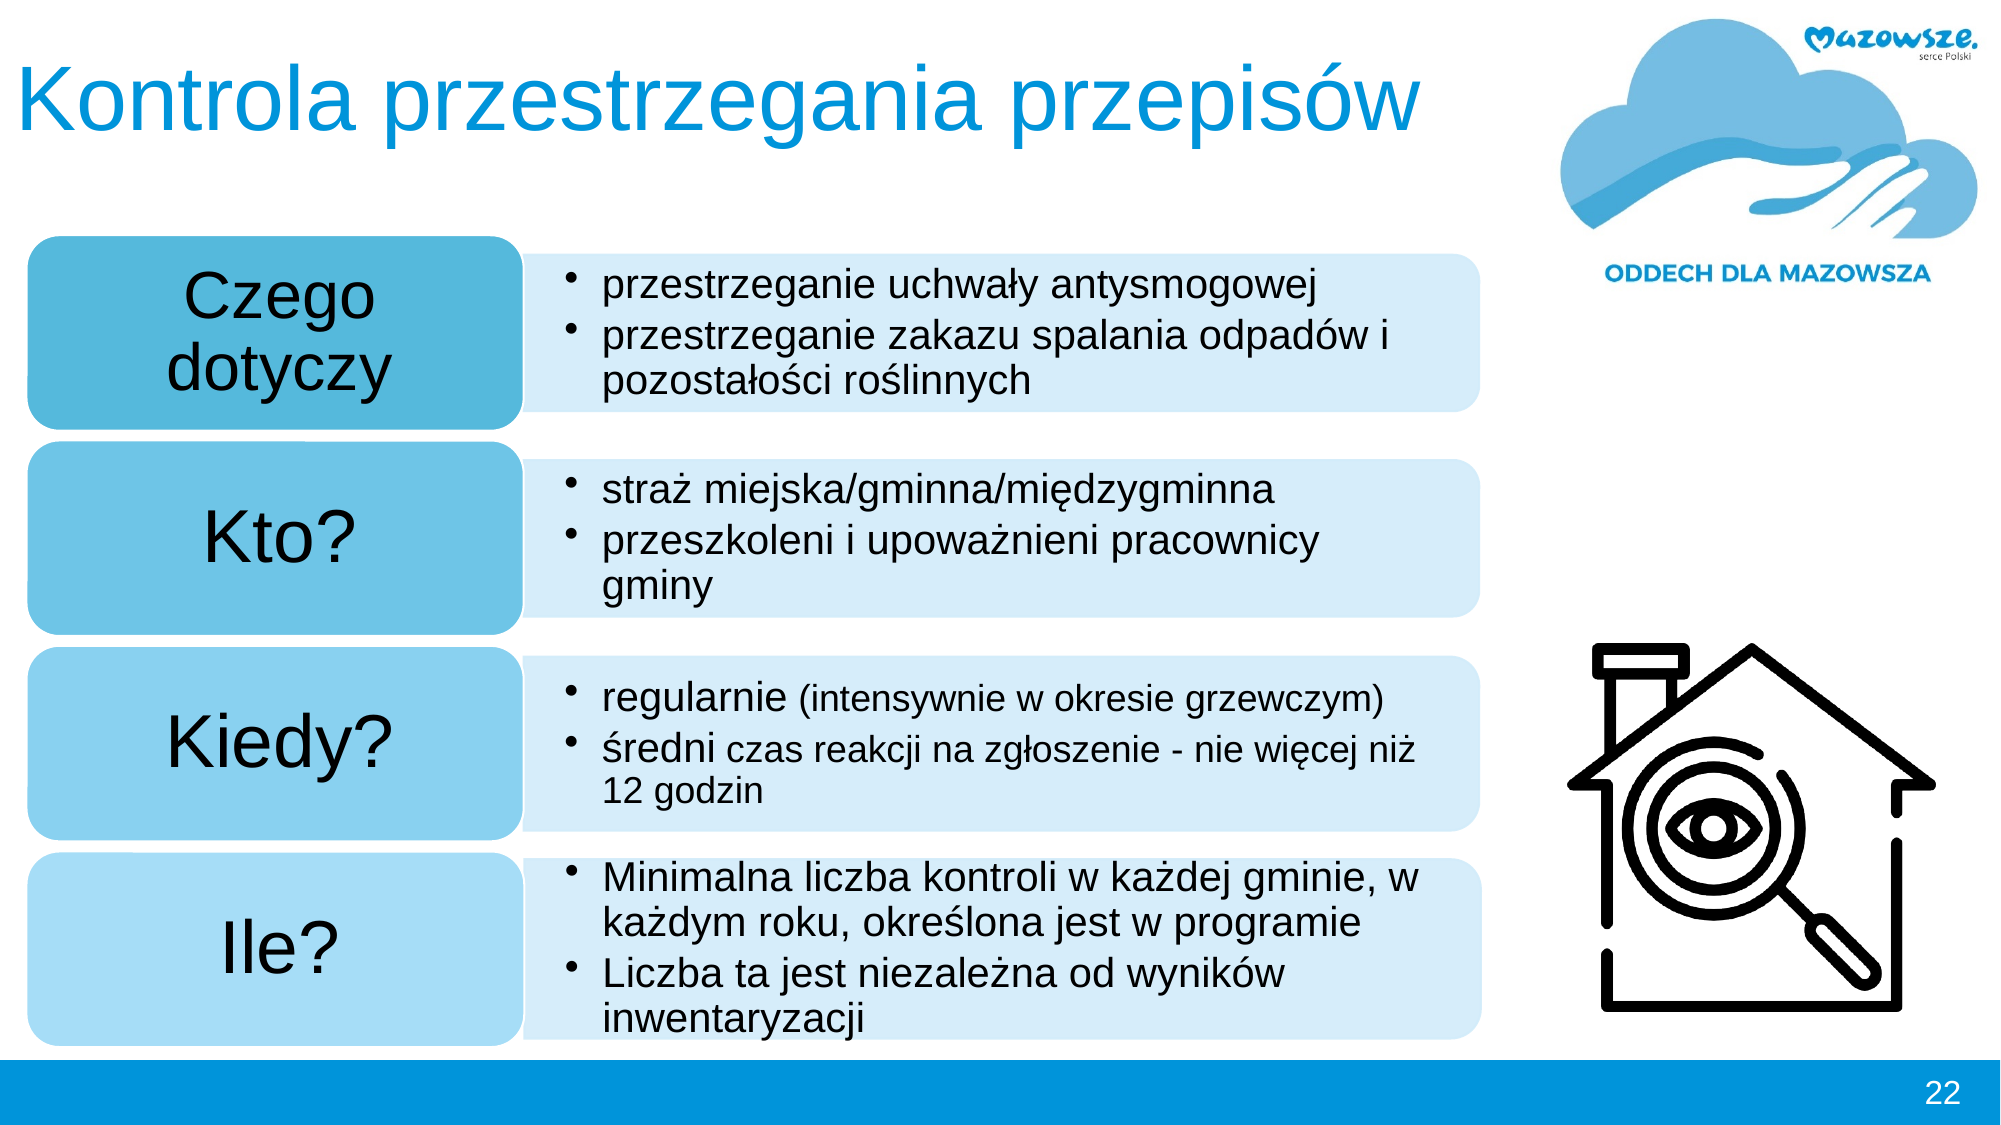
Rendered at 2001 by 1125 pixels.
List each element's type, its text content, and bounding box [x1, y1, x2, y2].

title Kontrola przestrzegania przepisów [0, 43, 1450, 198]
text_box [23, 234, 1484, 1047]
picture [1567, 643, 1936, 1012]
slide_number 22 [1526, 1061, 1977, 1121]
picture [1546, 0, 1998, 300]
